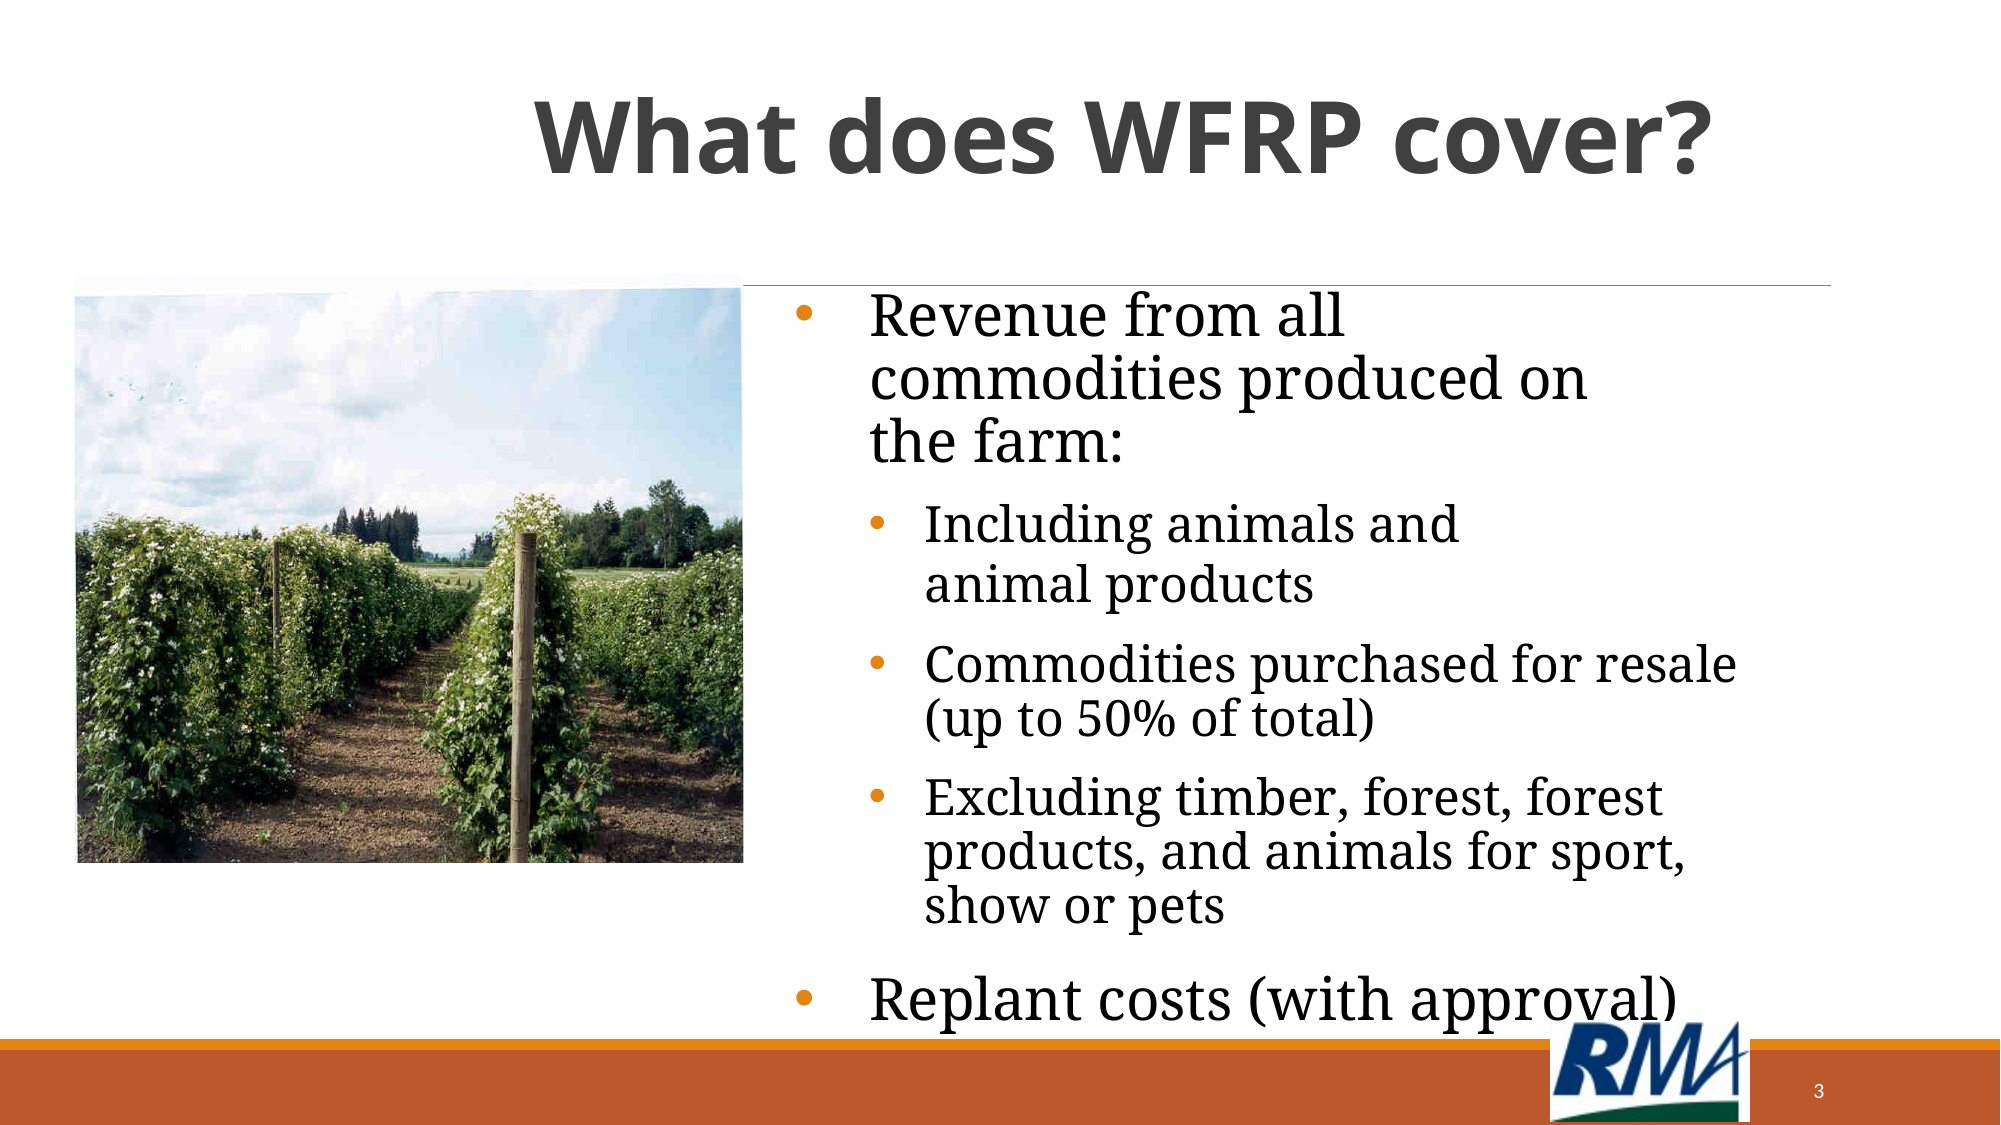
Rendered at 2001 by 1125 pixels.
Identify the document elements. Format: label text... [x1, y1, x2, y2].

text_box Revenue from all commodities produced on the farm: Including animals and animal products Commodities purchased for resale (up to 50% of total) Excluding timber, forest, forest products, and animals for sport, show or pets Replant costs (with approval) [792, 284, 1799, 1033]
slide_number 3 [1760, 1059, 1840, 1120]
title What does WFRP cover? [74, 5, 1919, 194]
text_box [74, 274, 744, 863]
picture [1549, 1021, 1751, 1123]
